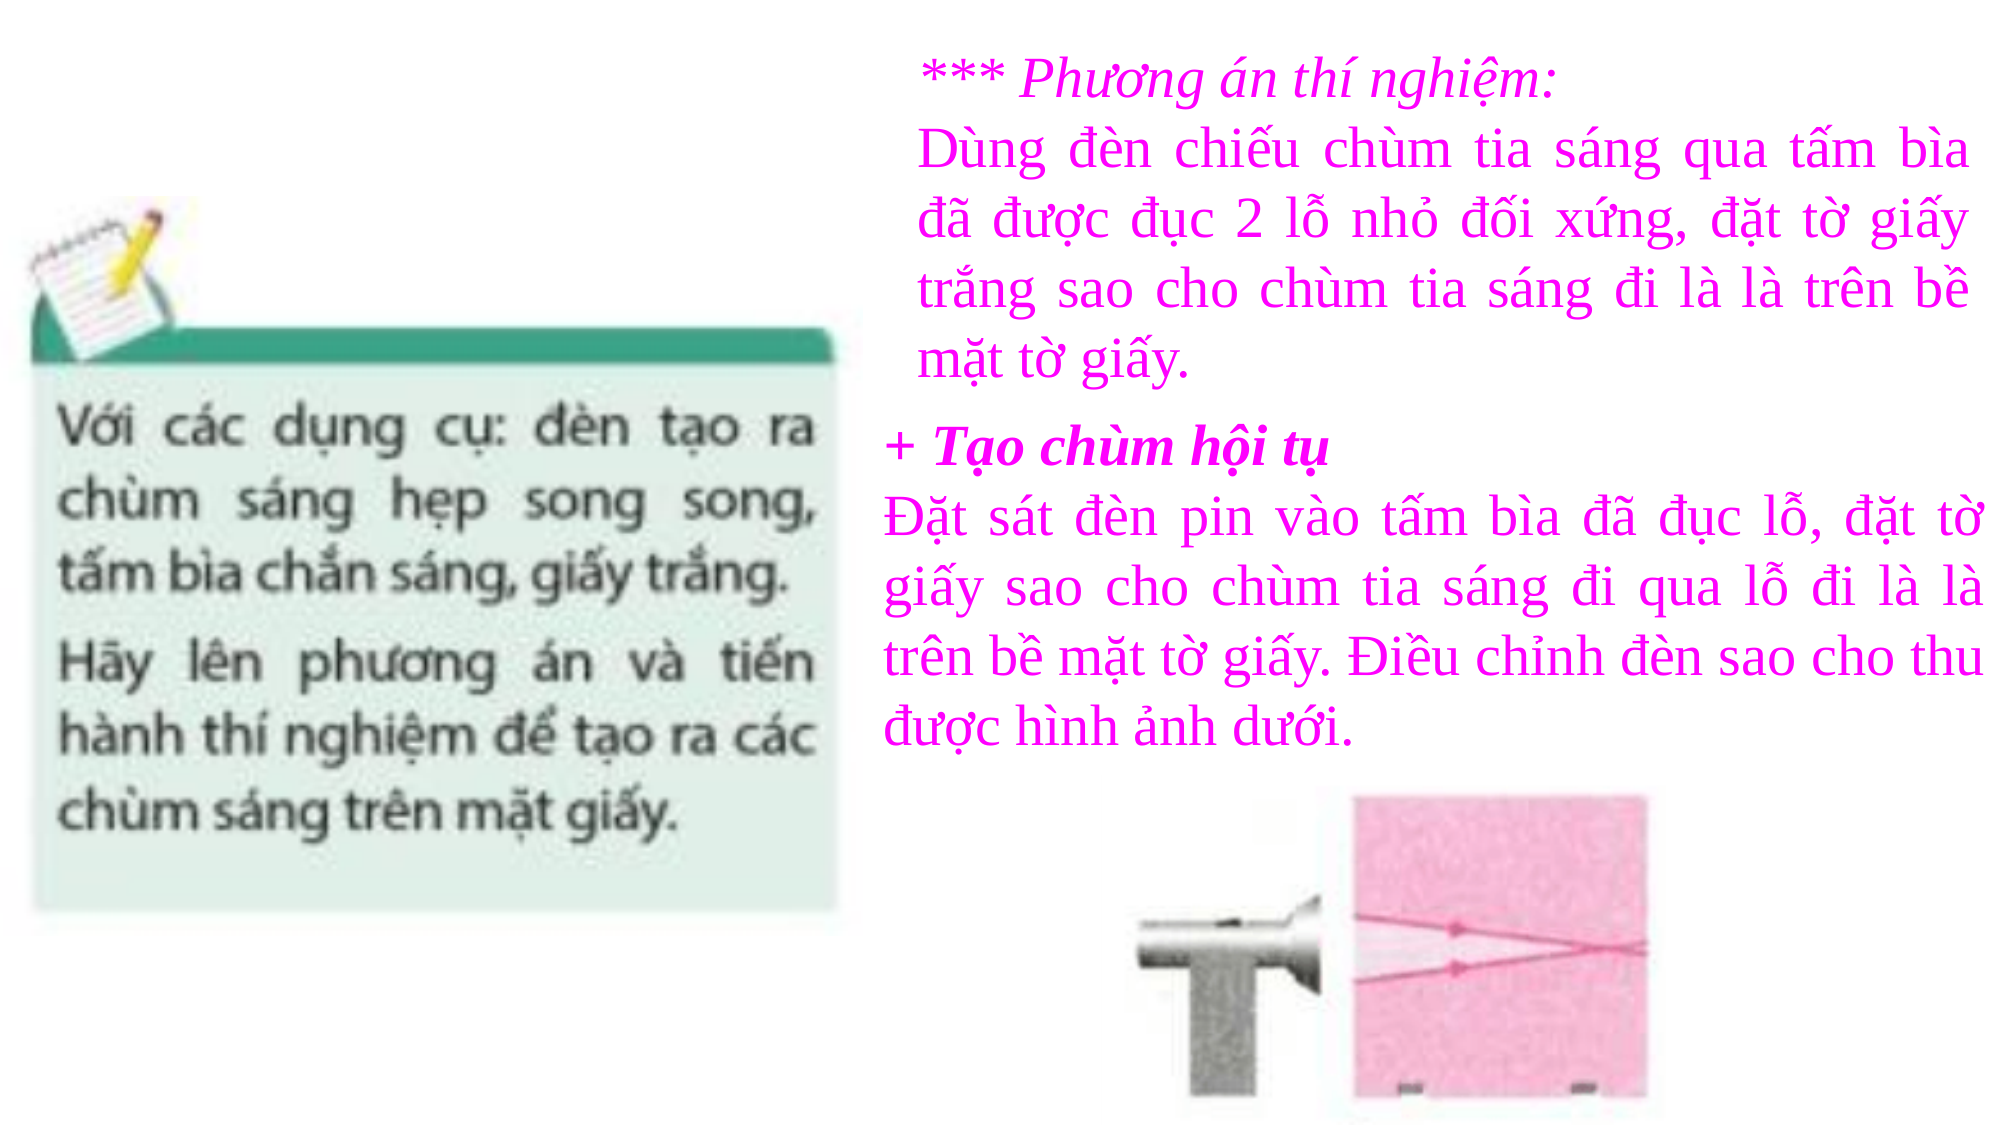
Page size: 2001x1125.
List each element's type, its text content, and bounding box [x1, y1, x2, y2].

text_box + Tạo chùm hội tụ Đặt sát đèn pin vào tấm bìa đã đục lỗ, đặt tờ giấy sao cho chùm tia sáng đi qua lỗ đi là là trên bề mặt tờ giấy. Điều chỉnh đèn sao cho thu được hình ảnh dưới. [869, 399, 2000, 765]
text_box *** Phương án thí nghiệm: Dùng đèn chiếu chùm tia sáng qua tấm bìa đã được đục 2 lỗ nhỏ đối xứng, đặt tờ giấy trắng sao cho chùm tia sáng đi là là trên bề mặt tờ giấy. [902, 32, 1986, 397]
picture [1099, 775, 1666, 1125]
picture [0, 196, 863, 936]
